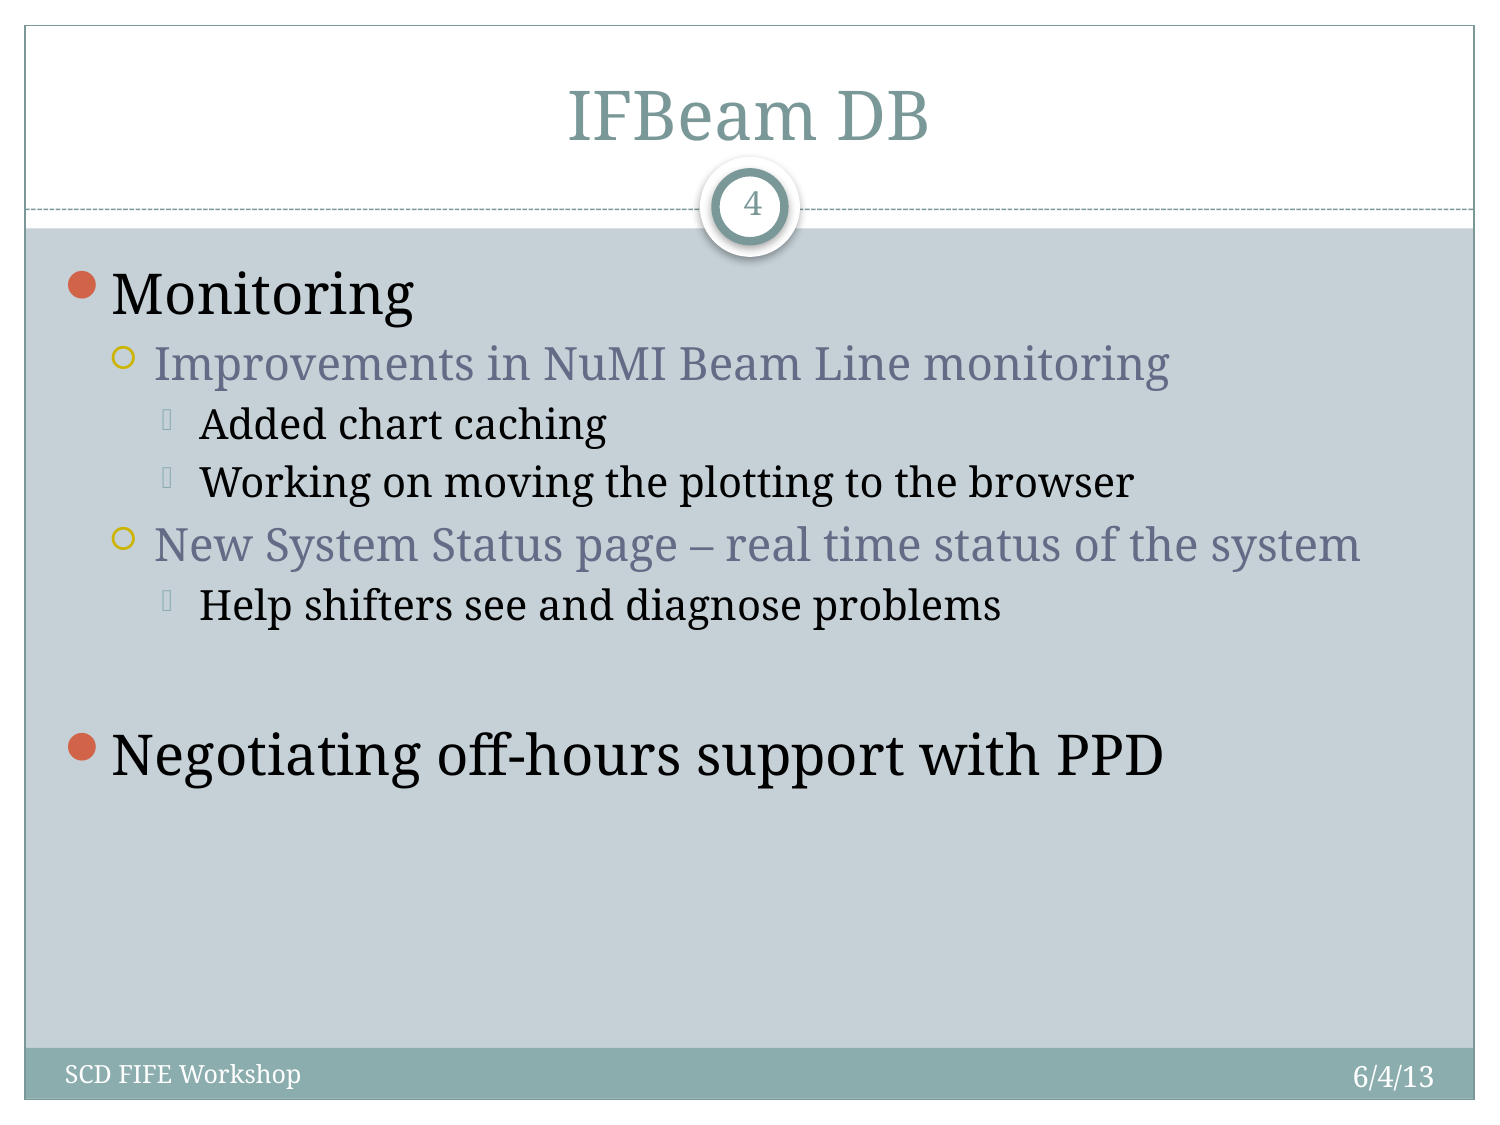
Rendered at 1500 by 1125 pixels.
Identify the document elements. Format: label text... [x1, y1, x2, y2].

slide_number 4 [715, 168, 791, 241]
footer SCD FIFE Workshop [50, 1051, 638, 1112]
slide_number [950, 1050, 1450, 1111]
list Monitoring Improvements in NuMI Beam Line monitoring Added chart caching Working on moving the plotting to the browser New System Status page – real time status of the system Help shifters see and diagnose problems Negotiating off-hours support with PPD [49, 250, 1445, 1001]
title IFBeam DB [49, 37, 1450, 162]
